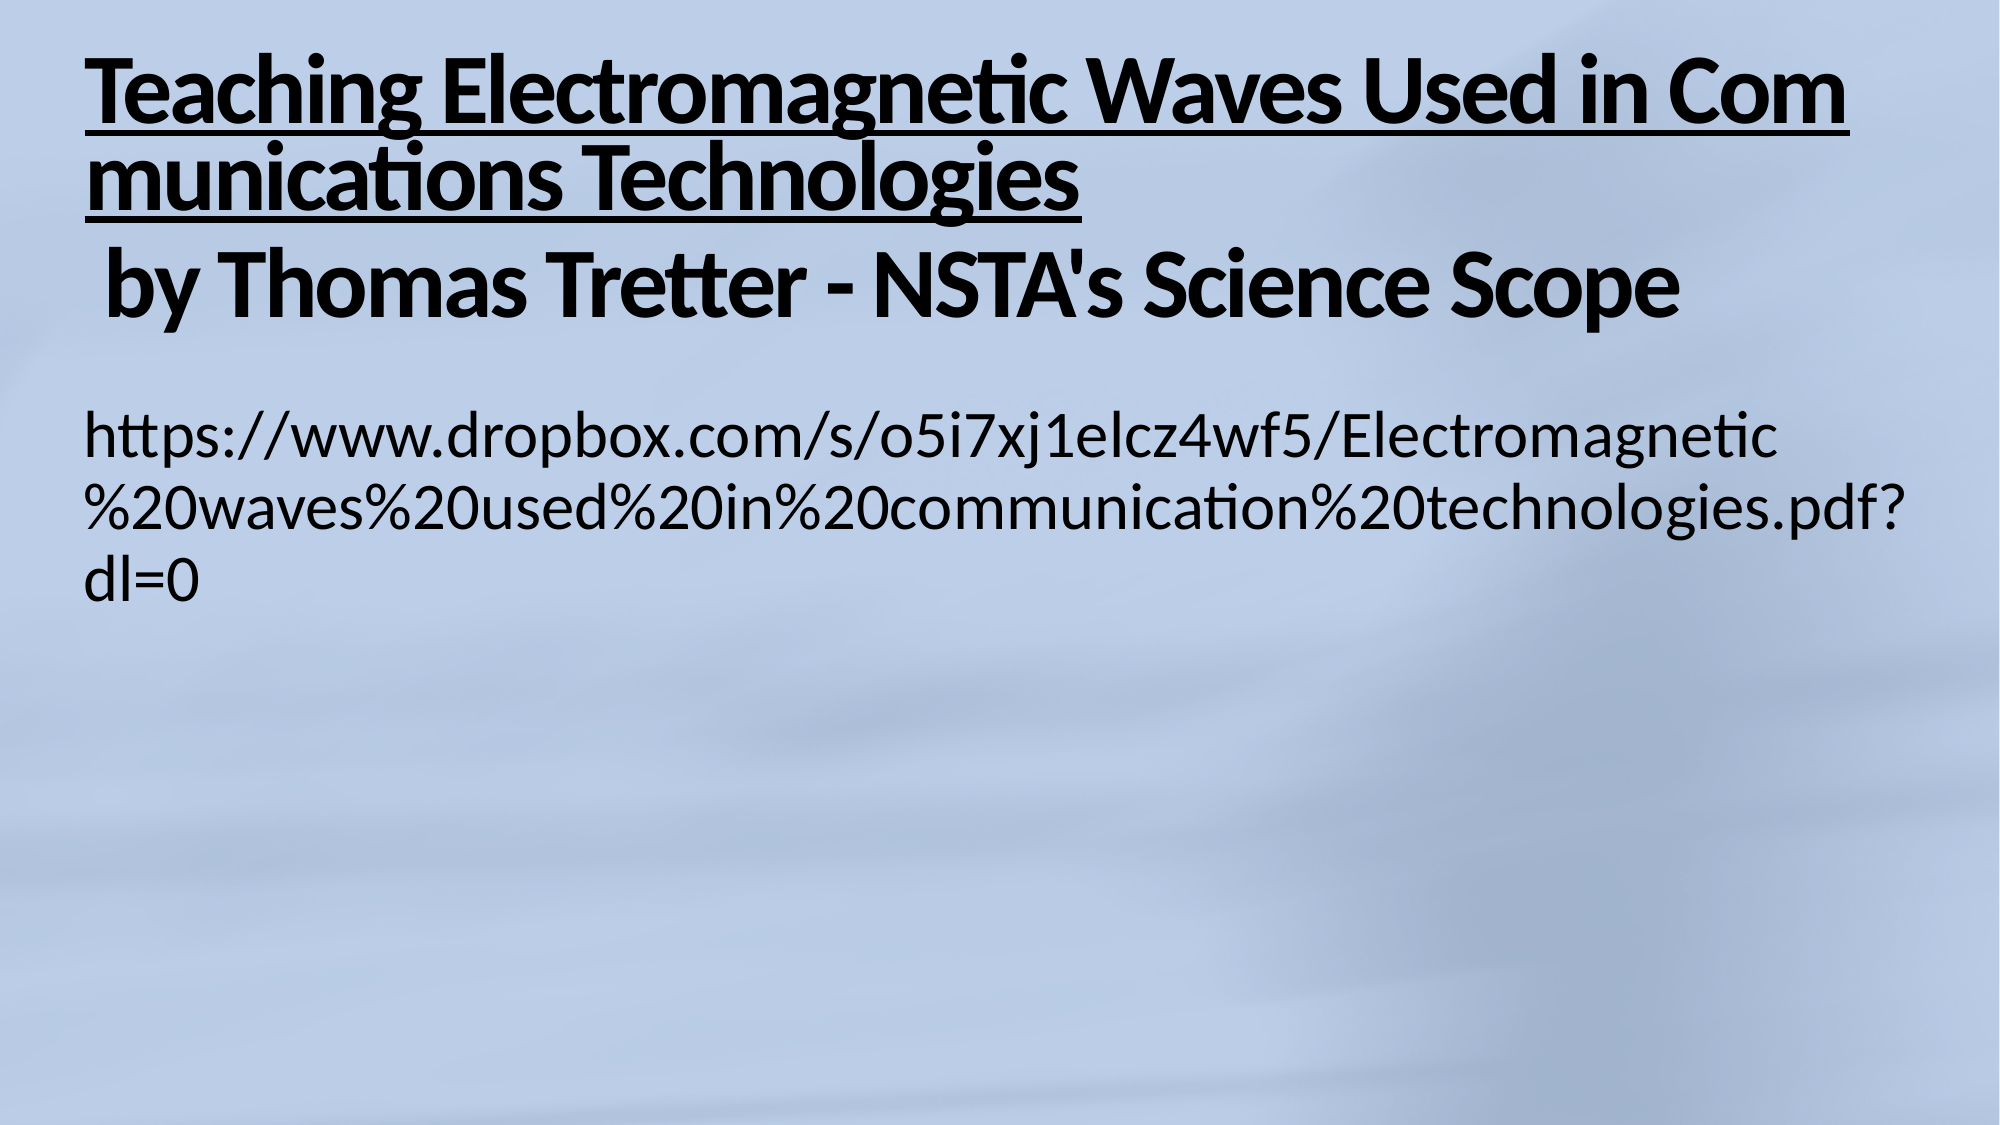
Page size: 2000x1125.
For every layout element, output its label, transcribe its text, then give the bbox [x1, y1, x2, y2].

list https://www.dropbox.com/s/o5i7xj1elcz4wf5/Electromagnetic%20waves%20used%20in%20communication%20technologies.pdf?dl=0 [83, 399, 1917, 819]
title Teaching Electromagnetic Waves Used in Communications Technologies by Thomas Tretter - NSTA's Science Scope [84, 37, 1917, 365]
picture [0, 0, 2000, 1125]
